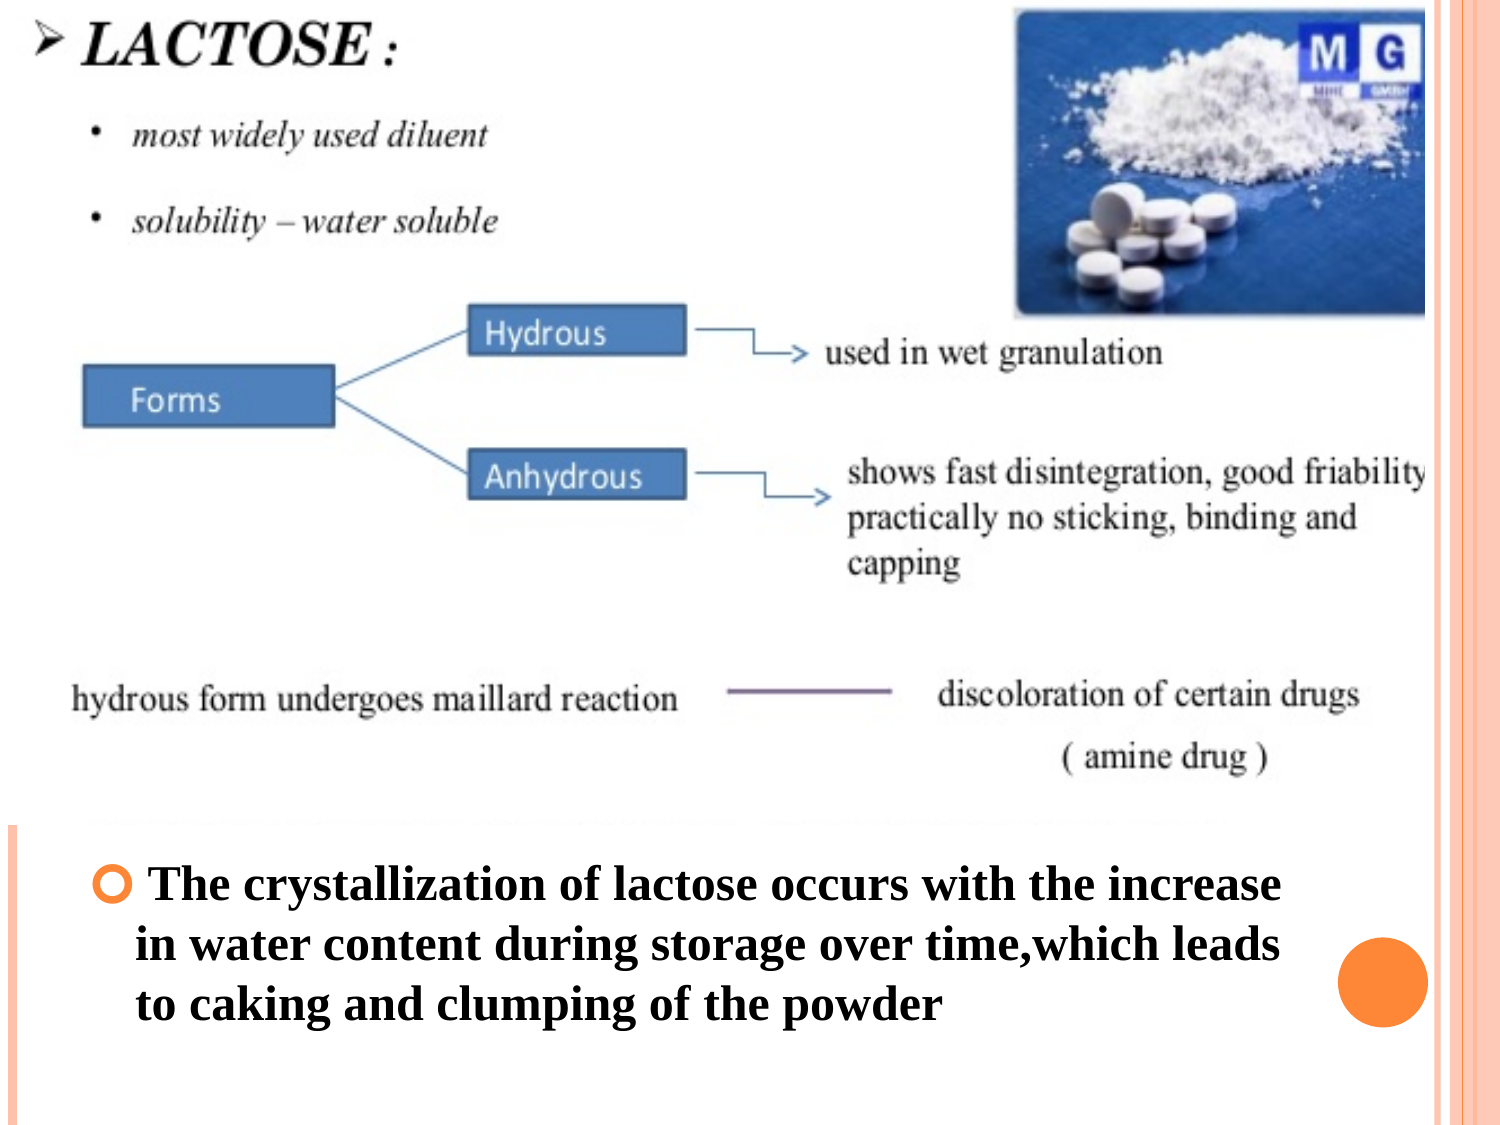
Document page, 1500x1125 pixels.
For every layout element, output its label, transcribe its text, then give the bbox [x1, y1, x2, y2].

list The crystallization of lactose occurs with the increase in water content during storage over time,which leads to caking and clumping of the powder [75, 834, 1300, 1062]
picture [0, 0, 1426, 826]
